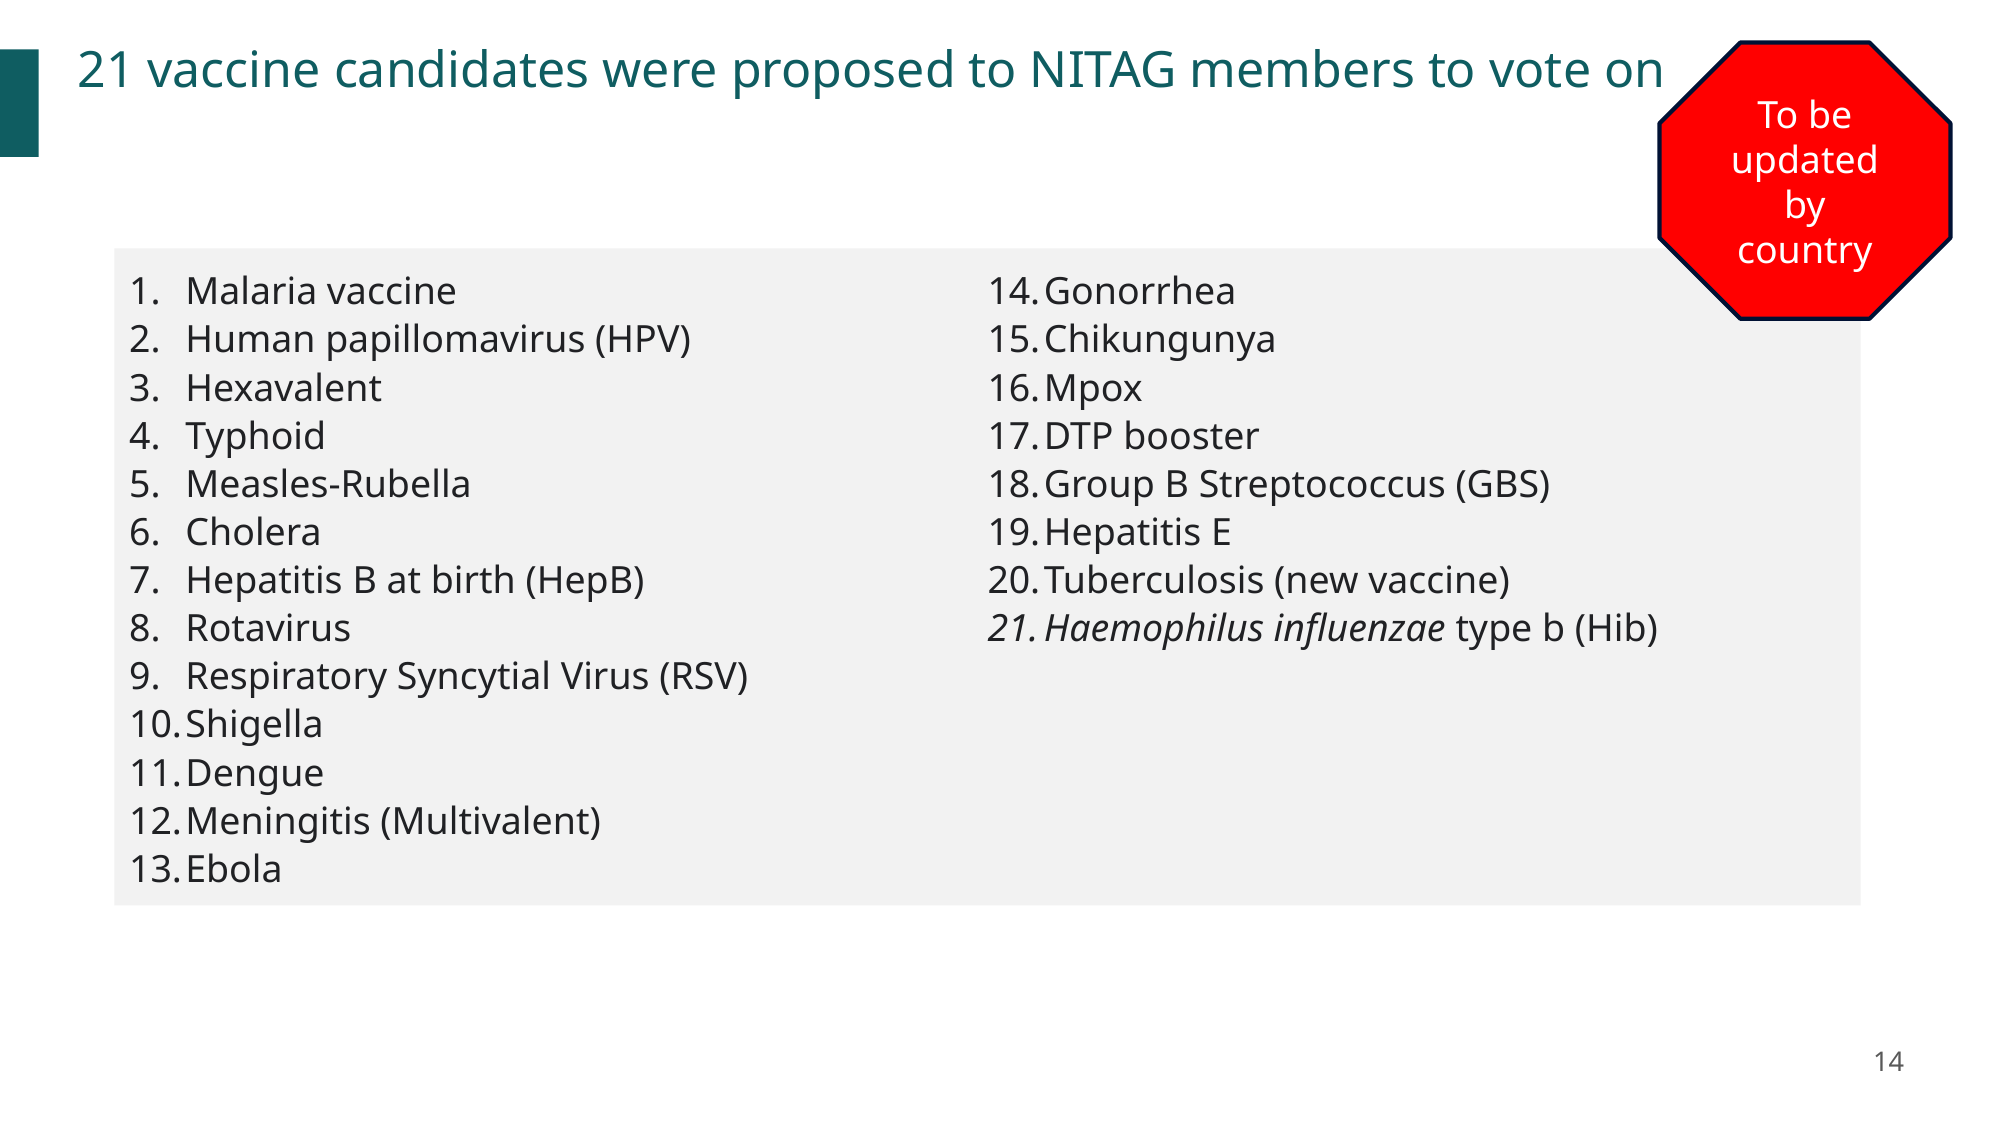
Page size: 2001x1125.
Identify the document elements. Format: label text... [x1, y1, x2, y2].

text_box Malaria vaccine Human papillomavirus (HPV) Hexavalent Typhoid Measles-Rubella Cholera Hepatitis B at birth (HepB) Rotavirus Respiratory Syncytial Virus (RSV) Shigella Dengue Meningitis (Multivalent) Ebola Gonorrhea Chikungunya Mpox DTP booster Group B Streptococcus (GBS) Hepatitis E Tuberculosis (new vaccine) Haemophilus influenzae type b (Hib) [114, 248, 1861, 906]
slide_number 14 [1853, 1019, 1974, 1106]
text_box To be updated by country [1657, 40, 1953, 321]
text_box [0, 49, 39, 157]
text_box 21 vaccine candidates were proposed to NITAG members to vote on [77, 36, 1961, 157]
